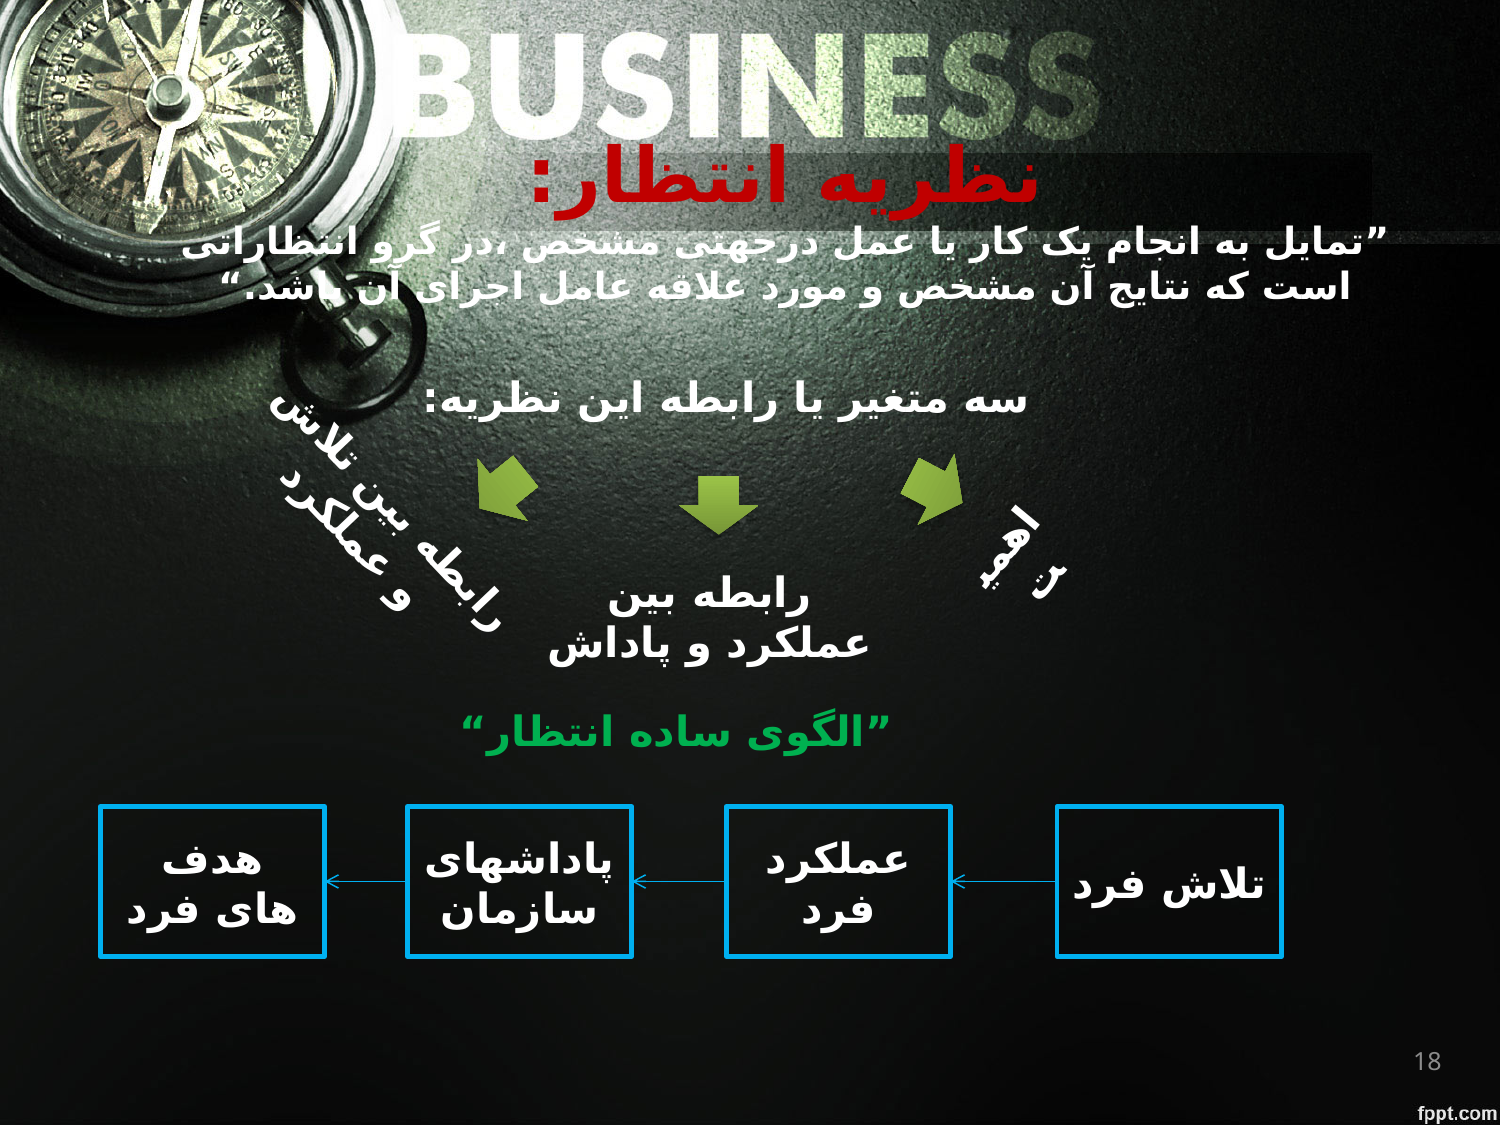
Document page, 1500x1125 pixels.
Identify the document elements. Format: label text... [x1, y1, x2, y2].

text_box پاداشهای سازمان [407, 806, 632, 957]
text_box عملکرد فرد [726, 806, 951, 957]
title نظریه انتظار: ”تمایل به انجام یک کار یا عمل درجهتی مشخص ،در گرو انتظاراتی است که نتایج آن مشخص و مورد علاقه عامل اجرای آن باشد.“ [147, 118, 1423, 342]
list سه متغیر یا رابطه این نظریه: [395, 330, 1058, 461]
text_box [679, 475, 759, 535]
text_box تلاش فرد [1057, 806, 1282, 957]
slide_number 18 [1106, 1023, 1457, 1102]
text_box ”الگوی ساده انتظار“ [444, 696, 908, 762]
text_box رابطه بین عملکرد و پاداش [525, 558, 894, 674]
text_box هدف های فرد [100, 806, 325, 957]
text_box رابطه بین تلاش و عملکرد [214, 354, 542, 690]
text_box اهمیت [927, 463, 1116, 659]
text_box [900, 453, 963, 525]
text_box [477, 455, 539, 521]
picture [0, 0, 1500, 1125]
